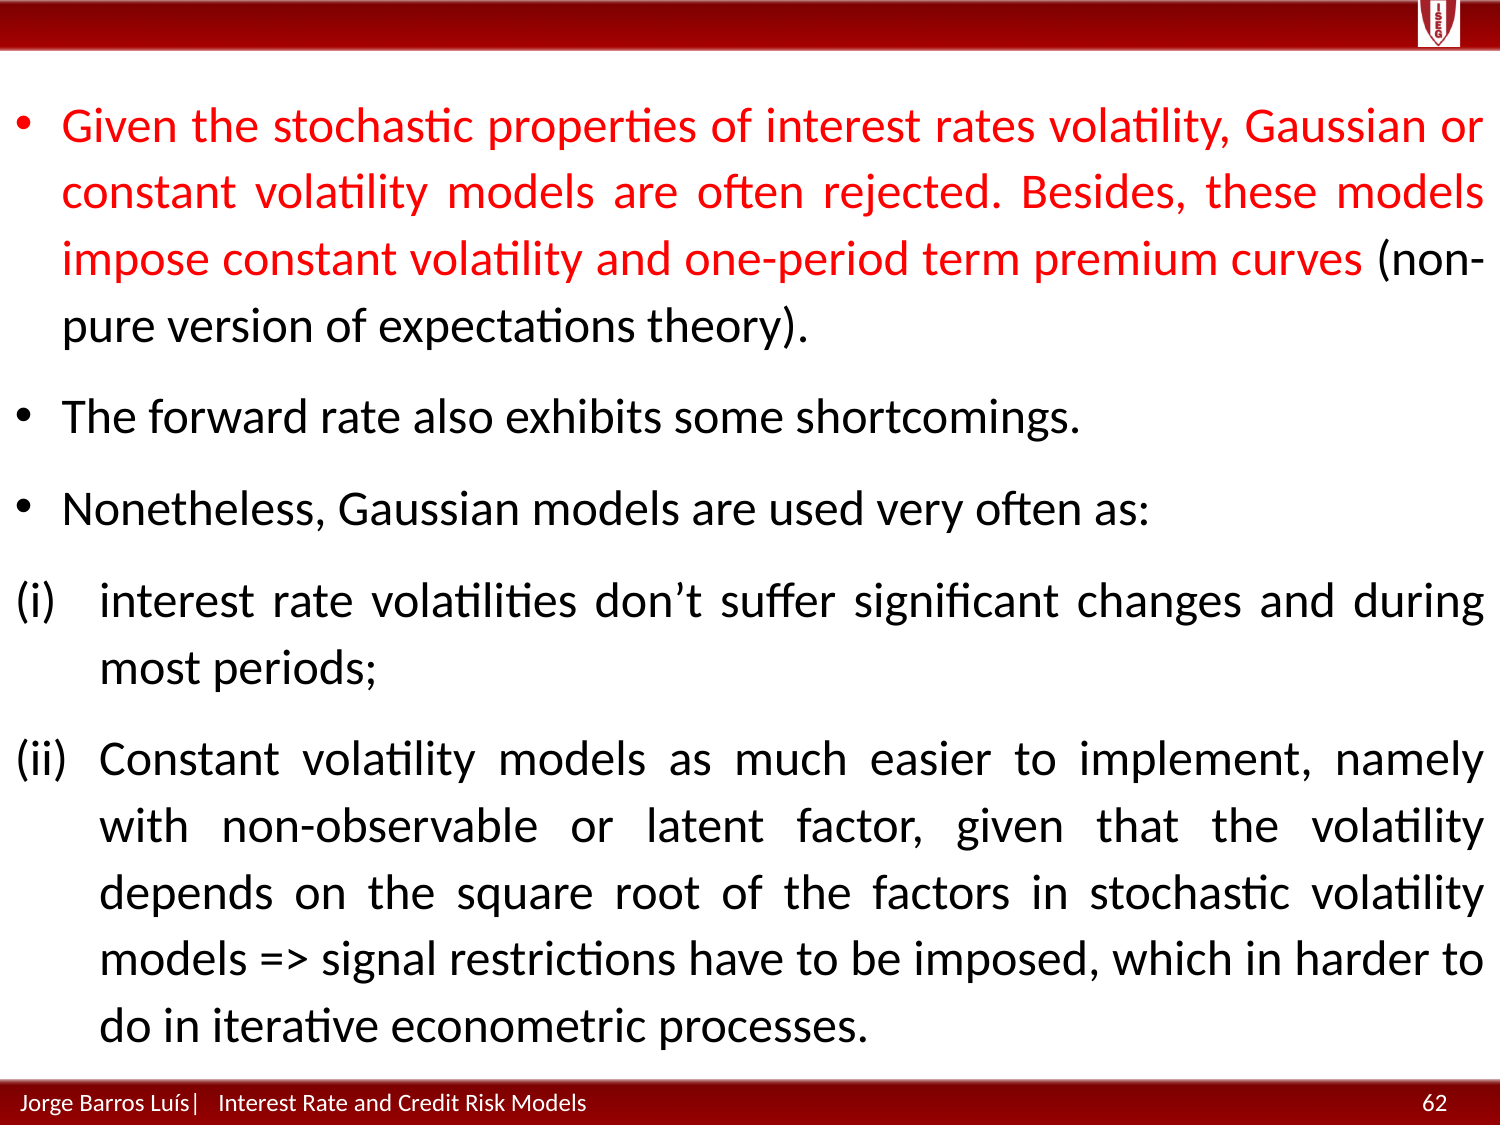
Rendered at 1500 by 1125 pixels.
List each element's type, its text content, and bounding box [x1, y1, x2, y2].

picture [1417, 0, 1461, 47]
text_box Given the stochastic properties of interest rates volatility, Gaussian or constant volatility models are often rejected. Besides, these models impose constant volatility and one-period term premium curves (non-pure version of expectations theory). The forward rate also exhibits some shortcomings. Nonetheless, Gaussian models are used very often as: interest rate volatilities don’t suffer significant changes and during most periods; Constant volatility models as much easier to implement, namely with non-observable or latent factor, given that the volatility depends on the square root of the factors in stochastic volatility models => signal restrictions have to be imposed, which in harder to do in iterative econometric processes. [0, 78, 1500, 1060]
